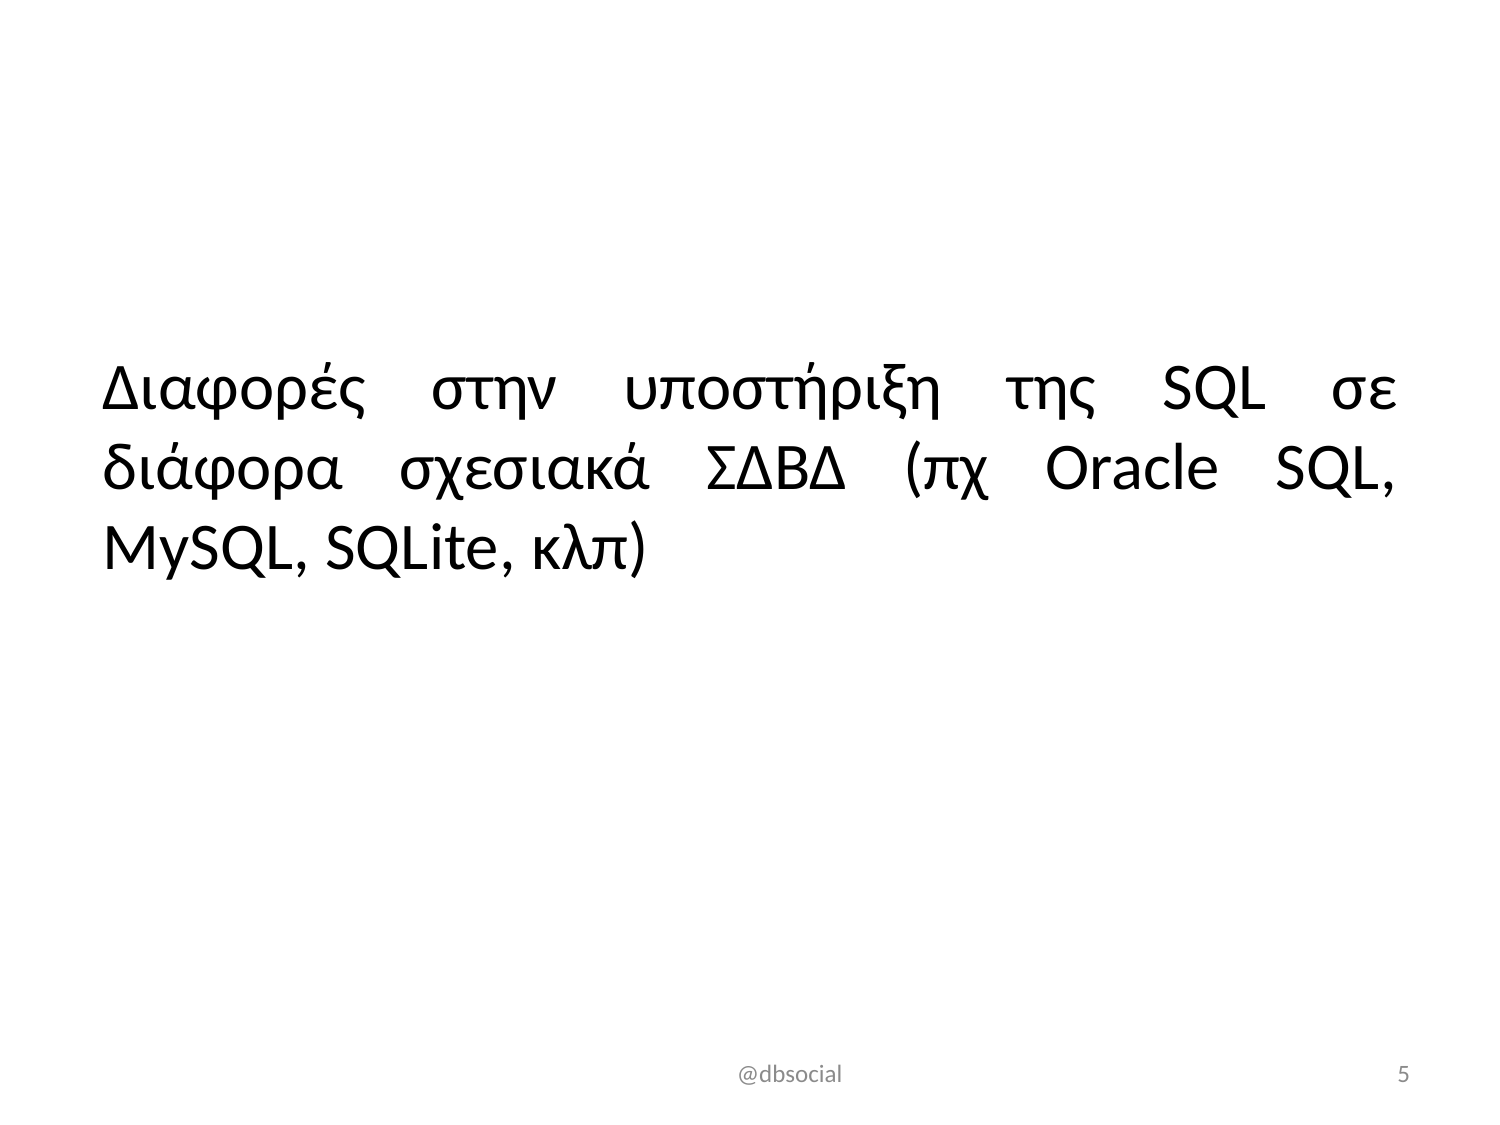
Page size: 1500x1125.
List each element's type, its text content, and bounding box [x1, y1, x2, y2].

text_box Διαφορές στην υποστήριξη της SQL σε διάφορα σχεσιακά ΣΔΒΔ (πχ Oracle SQL, MySQL, SQLite, κλπ) [87, 335, 1413, 591]
footer @dbsocial [512, 1042, 988, 1103]
slide_number 5 [1074, 1042, 1425, 1103]
